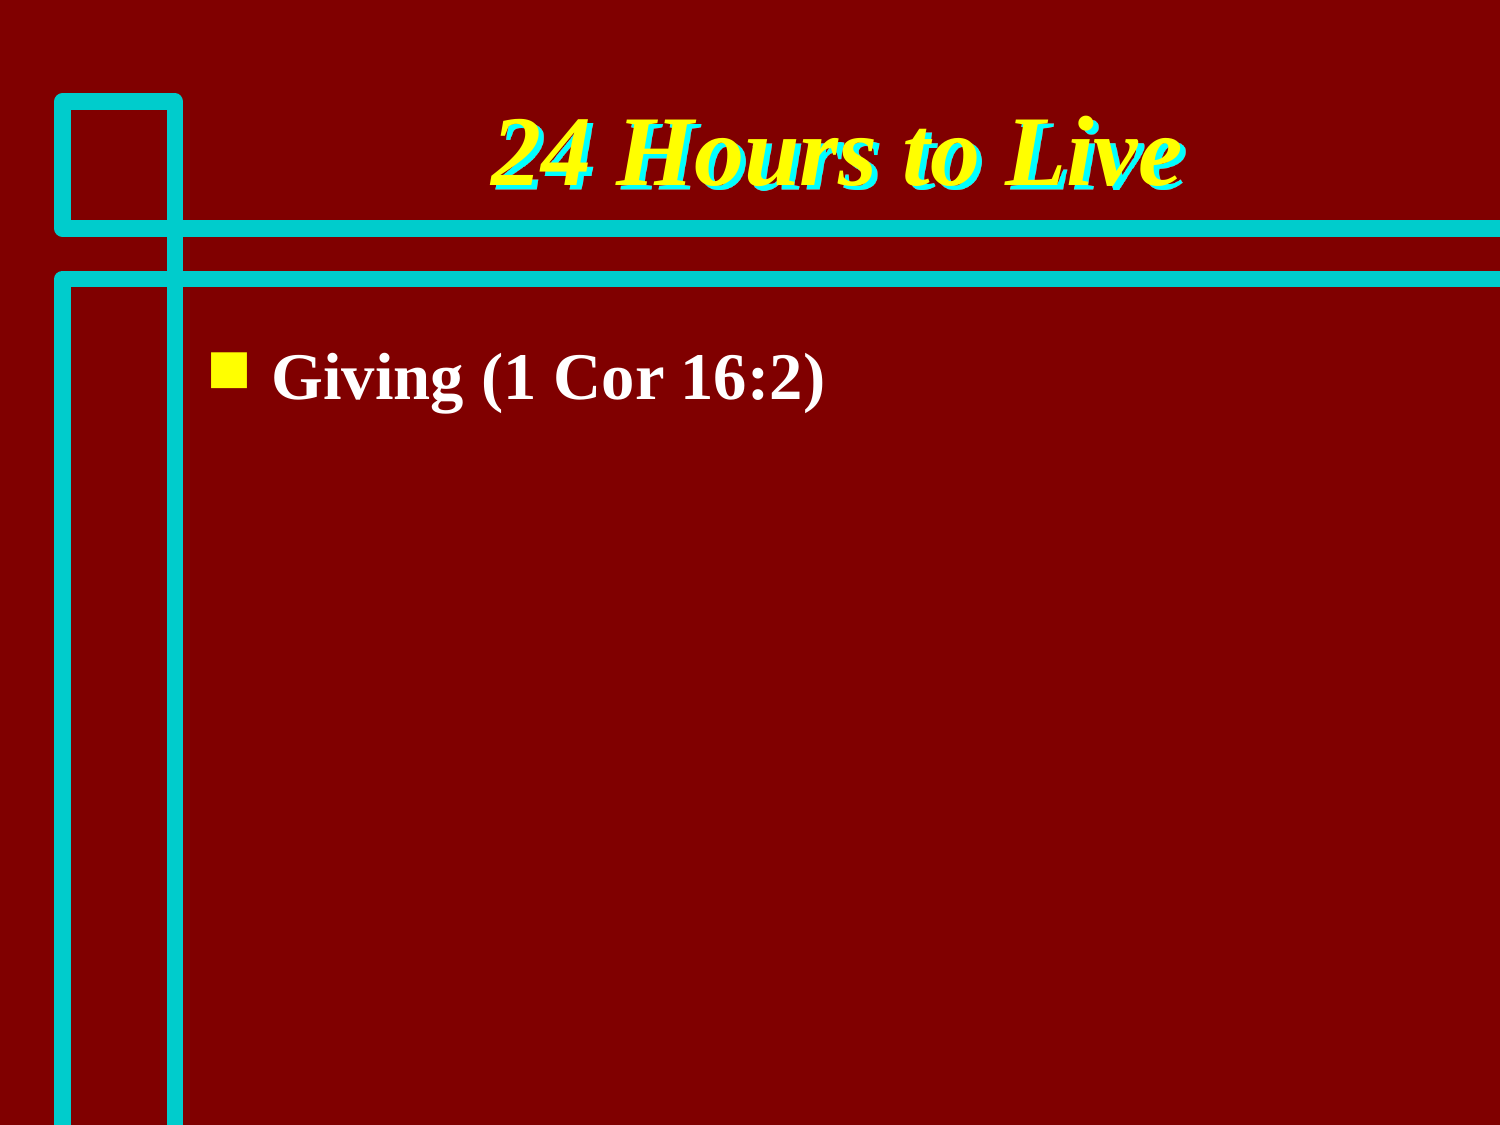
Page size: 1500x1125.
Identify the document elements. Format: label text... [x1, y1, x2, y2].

list Giving (1 Cor 16:2) [200, 324, 1475, 1000]
title 24 Hours to Live [200, 34, 1475, 213]
